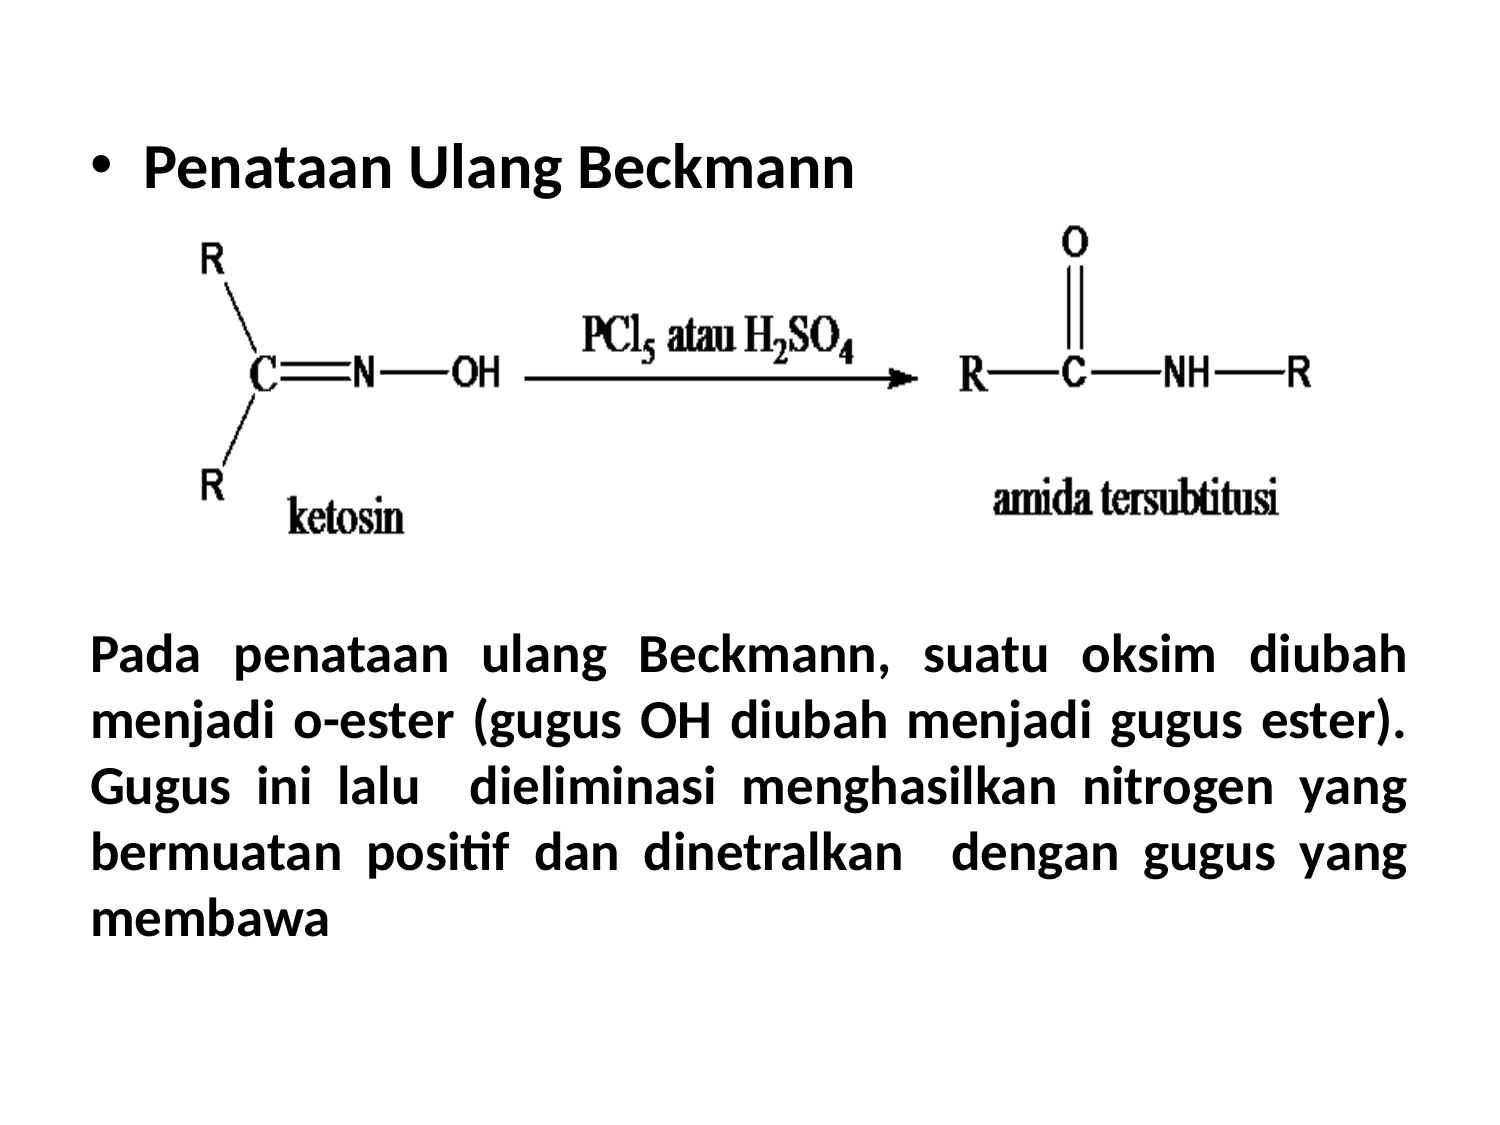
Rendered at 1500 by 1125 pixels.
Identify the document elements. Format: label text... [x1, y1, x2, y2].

picture [198, 222, 1313, 551]
list Penataan Ulang Beckmann Pada penataan ulang Beckmann, suatu oksim diubah menjadi o-ester (gugus OH diubah menjadi gugus ester). Gugus ini lalu dieliminasi menghasilkan nitrogen yang bermuatan positif dan dinetralkan dengan gugus yang membawa [75, 117, 1425, 961]
